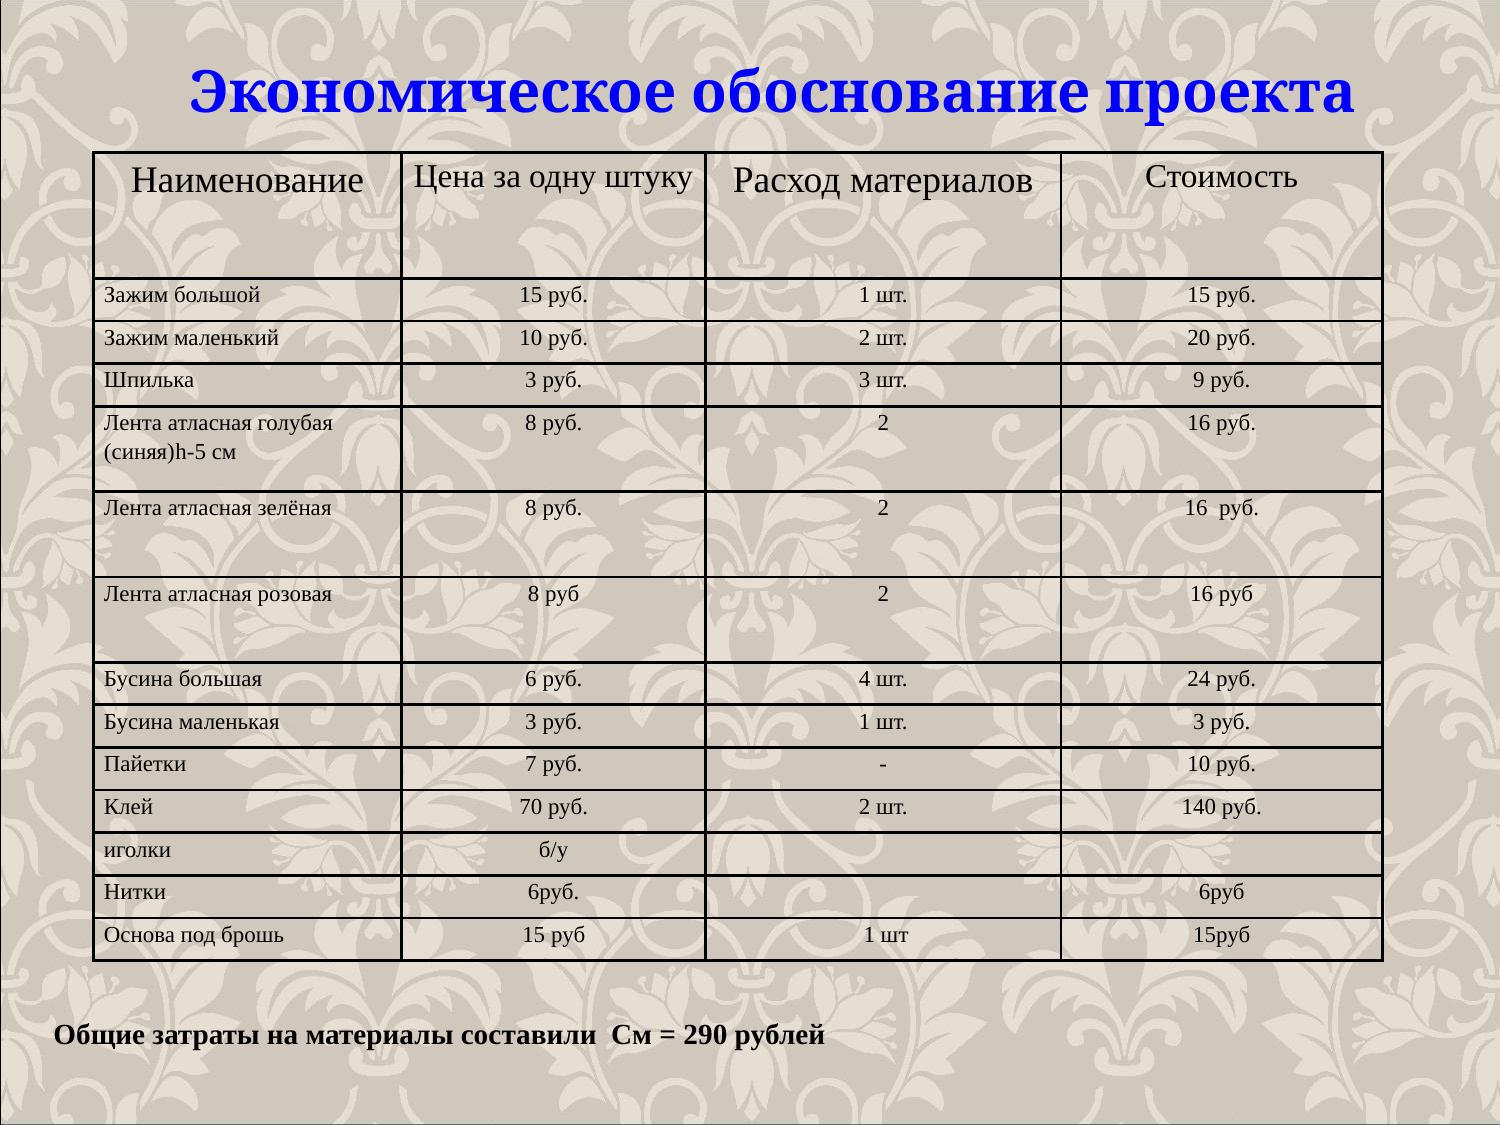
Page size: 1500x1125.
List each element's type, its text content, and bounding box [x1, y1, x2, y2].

text_box Общие затраты на материалы составили См = 290 рублей [38, 1008, 841, 1058]
table_cell 20 руб. [1062, 322, 1381, 362]
table_cell [707, 834, 1060, 874]
table_cell Бусина большая [95, 664, 400, 703]
table_cell 2 [707, 578, 1060, 661]
table_cell 16 руб. [1062, 493, 1381, 576]
table_cell 9 руб. [1062, 365, 1381, 405]
table_cell 8 руб. [403, 408, 704, 490]
table_cell [707, 877, 1060, 917]
table_cell - [707, 749, 1060, 789]
table_cell Клей [95, 791, 400, 831]
table_cell [1062, 834, 1381, 874]
table_cell 8 руб [403, 578, 704, 661]
table_cell 2 [707, 408, 1060, 490]
picture [0, 0, 1500, 1125]
table_cell 1 шт [707, 919, 1060, 959]
table_header Цена за одну штуку [403, 154, 704, 277]
table_cell 15 руб [403, 919, 704, 959]
table_cell 3 руб. [1062, 706, 1381, 746]
table_cell 2 [707, 493, 1060, 576]
table_cell 3 руб. [403, 365, 704, 405]
table_header Стоимость [1062, 154, 1381, 277]
table_cell 8 руб. [403, 493, 704, 576]
text_box Экономическое обоснование проекта [163, 46, 1383, 132]
table_cell Лента атласная голубая (синяя)h-5 см [95, 408, 400, 490]
table_cell 6 руб. [403, 664, 704, 703]
table_cell Лента атласная розовая [95, 578, 400, 661]
table_header Расход материалов [707, 154, 1060, 277]
table_cell Зажим маленький [95, 322, 400, 362]
table_cell Зажим большой [95, 280, 400, 320]
table_cell 3 руб. [403, 706, 704, 746]
table_cell 24 руб. [1062, 664, 1381, 703]
table_cell Лента атласная зелёная [95, 493, 400, 576]
table_cell 10 руб. [1062, 749, 1381, 789]
table_cell Бусина маленькая [95, 706, 400, 746]
table_cell 15 руб. [1062, 280, 1381, 320]
table_cell 1 шт. [707, 280, 1060, 320]
table_cell 70 руб. [403, 791, 704, 831]
table_cell 4 шт. [707, 664, 1060, 703]
table_header Наименование [95, 154, 400, 277]
table_cell 2 шт. [707, 791, 1060, 831]
table_cell 140 руб. [1062, 791, 1381, 831]
table_cell 10 руб. [403, 322, 704, 362]
table_cell Шпилька [95, 365, 400, 405]
table_cell 16 руб [1062, 578, 1381, 661]
table_cell 7 руб. [403, 749, 704, 789]
table_cell иголки [95, 834, 400, 874]
table_cell 6руб. [403, 877, 704, 917]
table_cell 6руб [1062, 877, 1381, 917]
table_cell Основа под брошь [95, 919, 400, 959]
table_cell 2 шт. [707, 322, 1060, 362]
table_cell Пайетки [95, 749, 400, 789]
table_cell Нитки [95, 877, 400, 917]
table_cell 1 шт. [707, 706, 1060, 746]
table_cell 15руб [1062, 919, 1381, 959]
table_cell 16 руб. [1062, 408, 1381, 490]
table_cell 3 шт. [707, 365, 1060, 405]
table_cell 15 руб. [403, 280, 704, 320]
table_cell б/у [403, 834, 704, 874]
